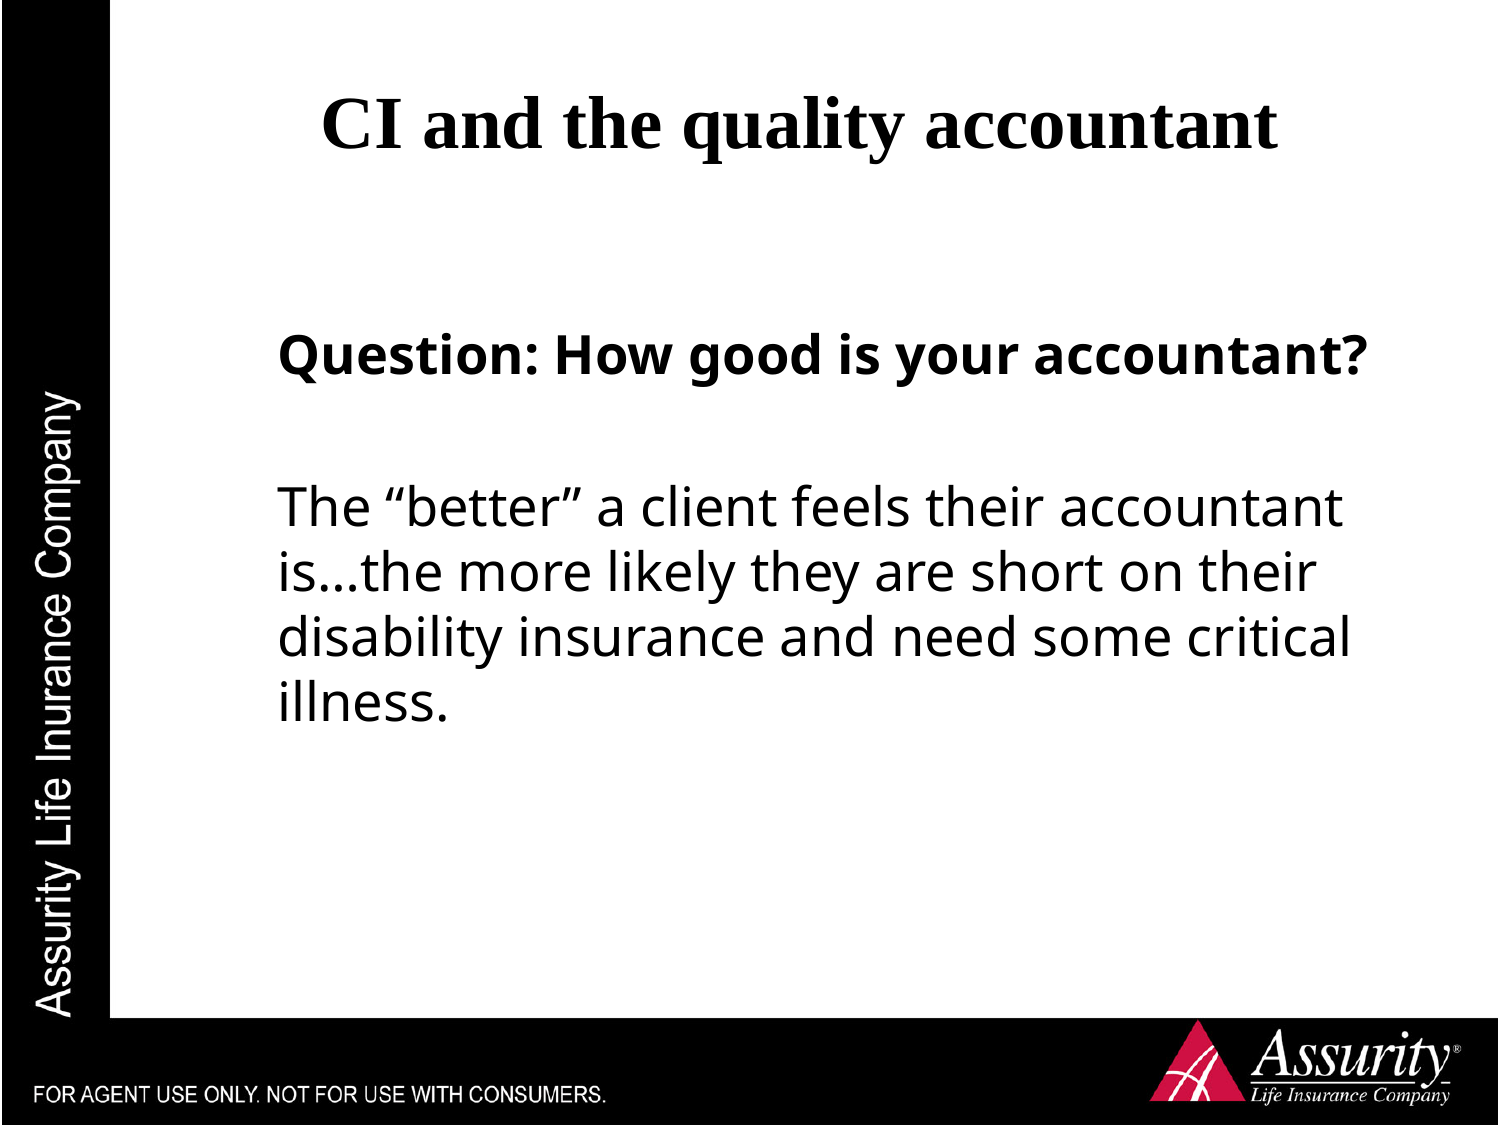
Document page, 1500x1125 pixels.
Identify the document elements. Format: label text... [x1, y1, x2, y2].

list Question: How good is your accountant? The “better” a client feels their accountant is…the more likely they are short on their disability insurance and need some critical illness. [262, 312, 1400, 838]
title CI and the quality accountant [112, 24, 1488, 213]
picture [2, 0, 1498, 1125]
